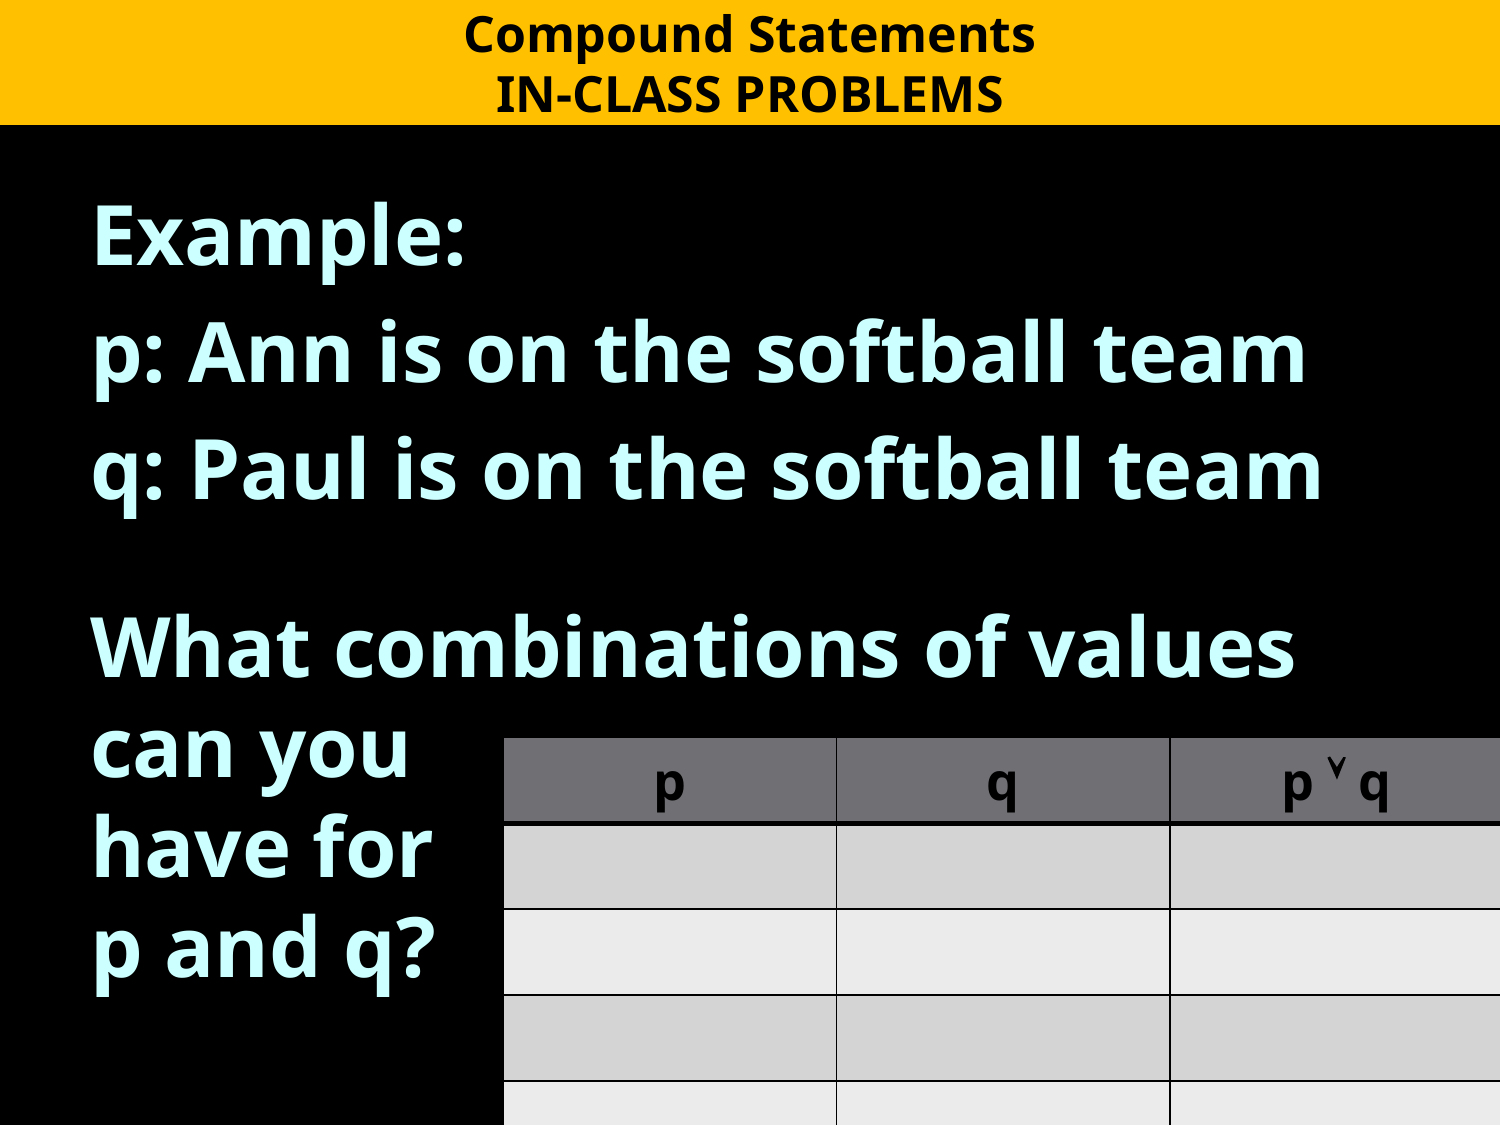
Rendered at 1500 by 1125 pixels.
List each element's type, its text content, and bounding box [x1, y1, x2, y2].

table_cell [837, 910, 1169, 994]
table_cell [504, 1082, 836, 1125]
table_cell [1171, 1082, 1500, 1125]
table_cell [504, 826, 836, 908]
table_cell [837, 996, 1169, 1080]
table_cell [1171, 910, 1500, 994]
table_header p  q [1171, 738, 1500, 821]
table_cell [504, 910, 836, 994]
table_cell [837, 826, 1169, 908]
table_cell [1171, 996, 1500, 1080]
table_cell [504, 996, 836, 1080]
list Example: p: Ann is on the softball team q: Paul is on the softball team What combinations of values can you have for p and q? [75, 174, 1425, 1100]
table_header q [837, 738, 1169, 821]
table_cell [1171, 826, 1500, 908]
table_cell [837, 1082, 1169, 1125]
table_header p [504, 738, 836, 821]
text_box Compound Statements IN-CLASS PROBLEMS [0, 0, 1500, 125]
